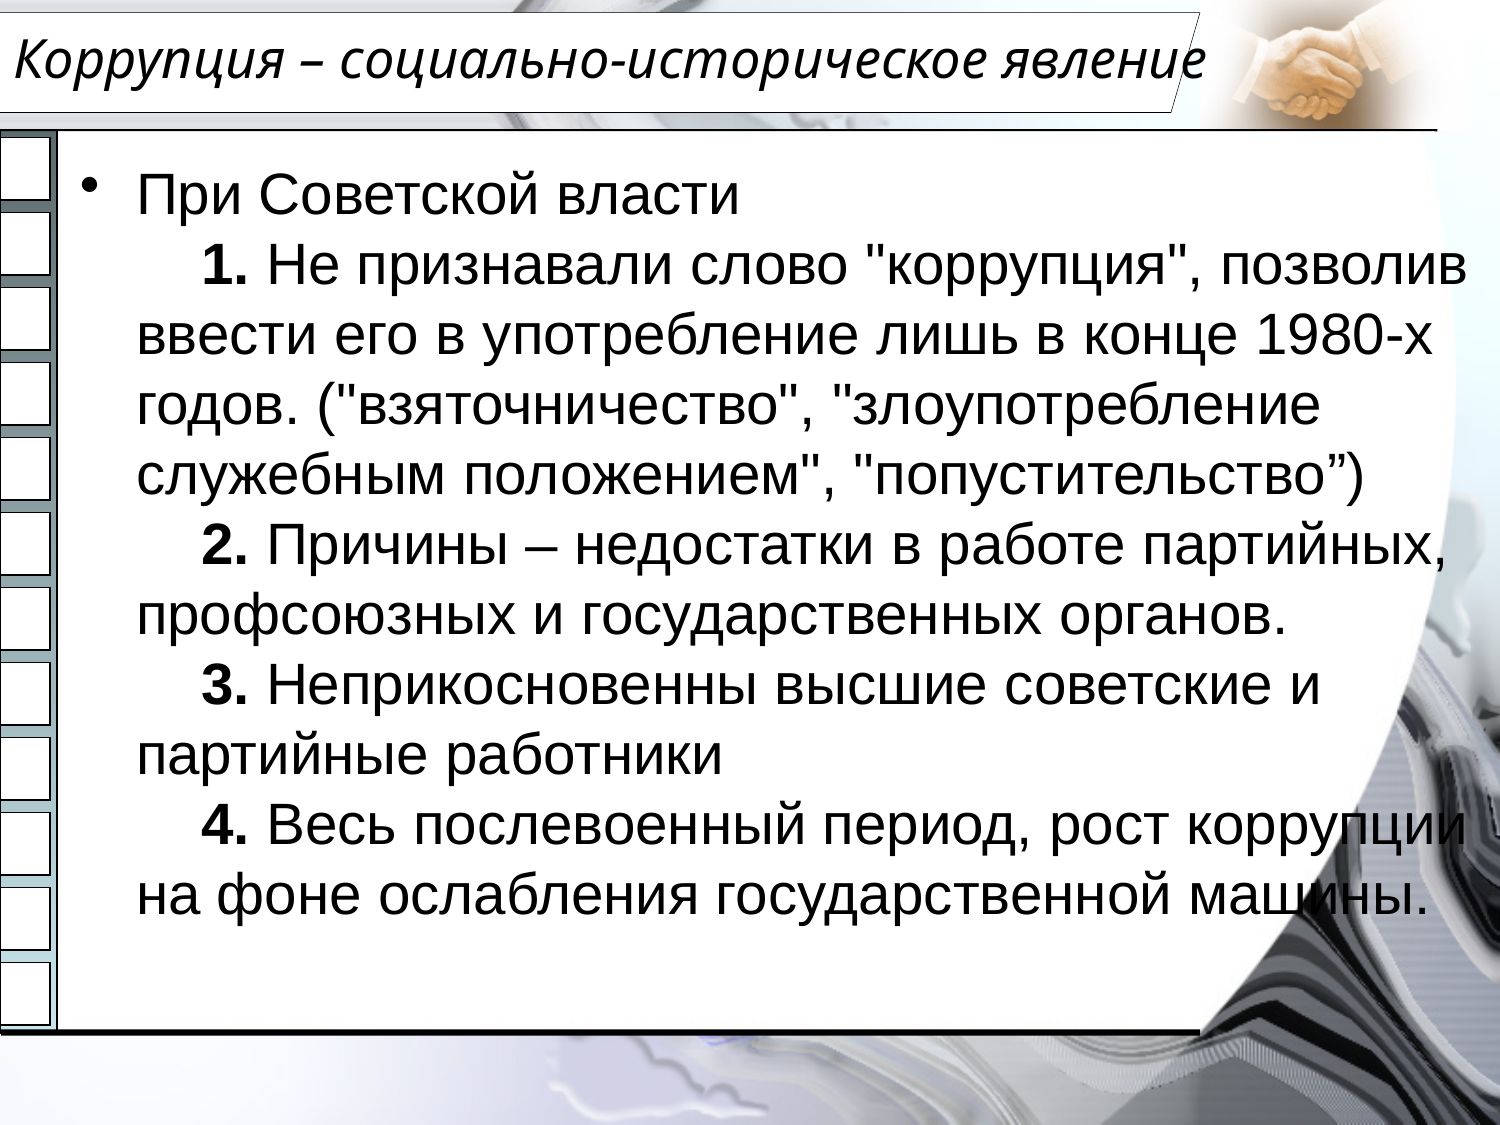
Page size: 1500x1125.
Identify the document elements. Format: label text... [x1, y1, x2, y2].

title Коррупция – социально-историческое явление [0, 0, 1300, 113]
list При Советской власти 1. Не признавали слово "коррупция", позволив ввести его в употребление лишь в конце 1980-х годов. ("взяточничество", "злоупотребление служебным положением", "попустительство”) 2. Причины – недостатки в работе партийных, профсоюзных и государственных органов. 3. Неприкосновенны высшие советские и партийные работники 4. Весь послевоенный период, рост коррупции на фоне ослабления государственной машины. [64, 148, 1500, 991]
picture [0, 0, 1500, 1125]
